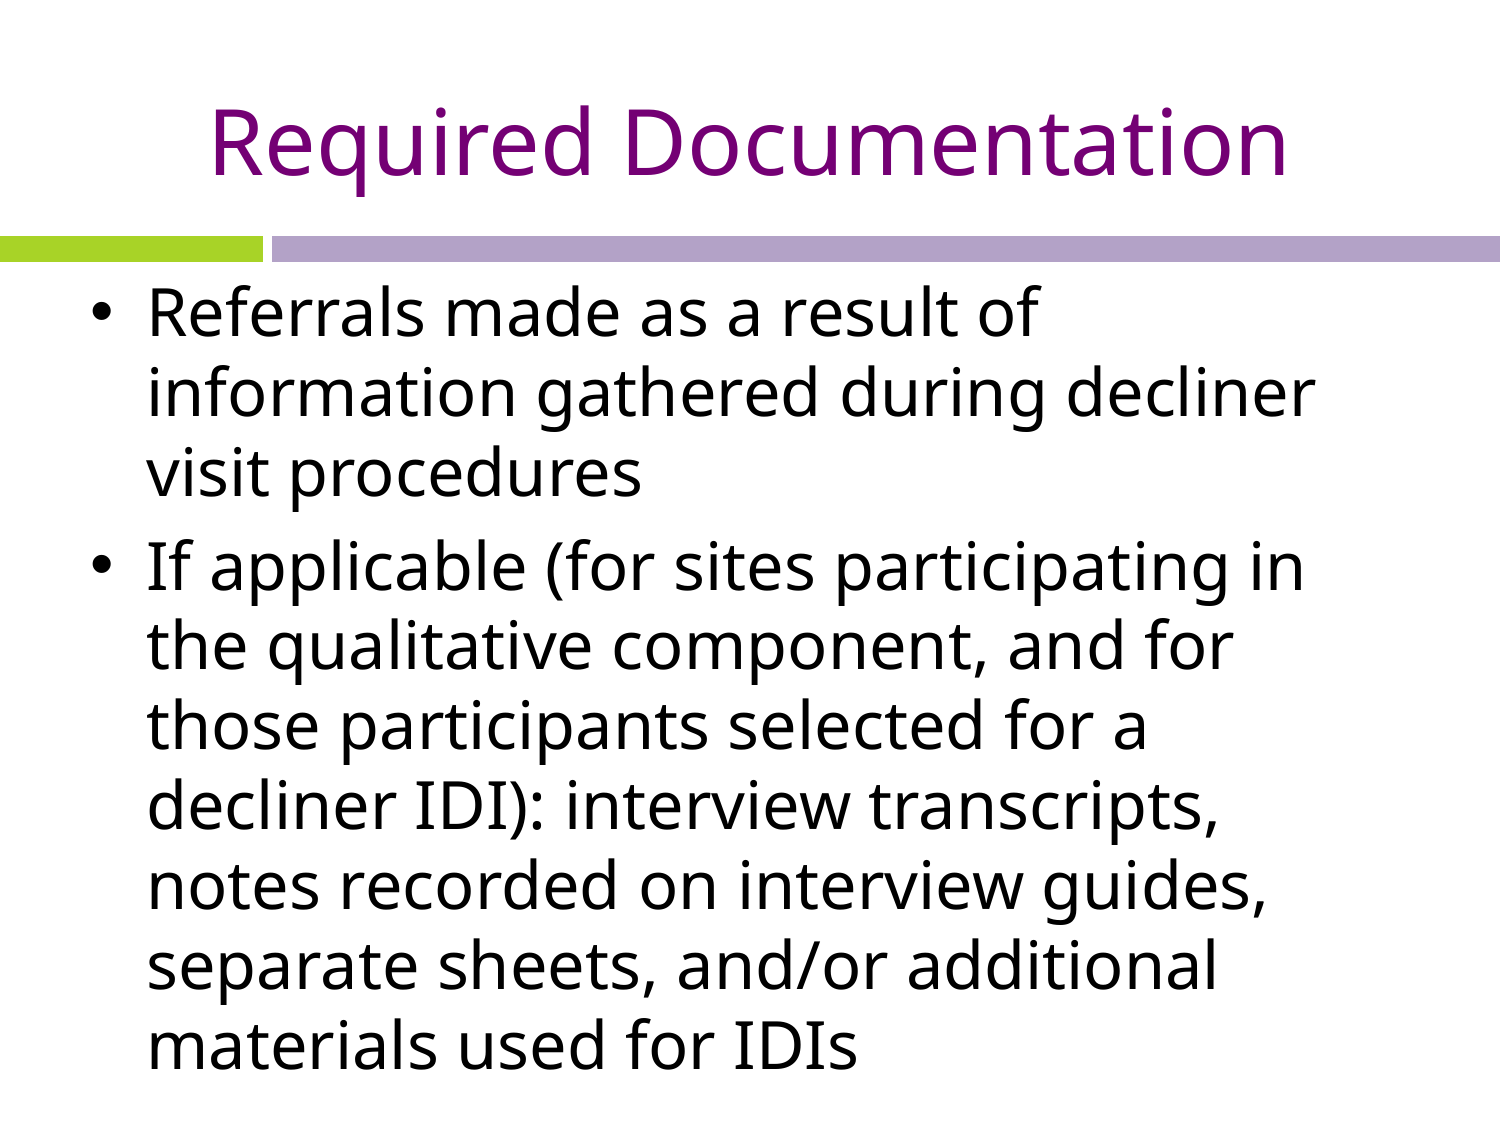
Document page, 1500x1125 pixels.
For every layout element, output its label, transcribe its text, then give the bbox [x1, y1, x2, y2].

list Referrals made as a result of information gathered during decliner visit procedures If applicable (for sites participating in the qualitative component, and for those participants selected for a decliner IDI): interview transcripts, notes recorded on interview guides, separate sheets, and/or additional materials used for IDIs [75, 262, 1425, 1048]
title Required Documentation [75, 45, 1425, 233]
picture [0, 236, 1500, 262]
